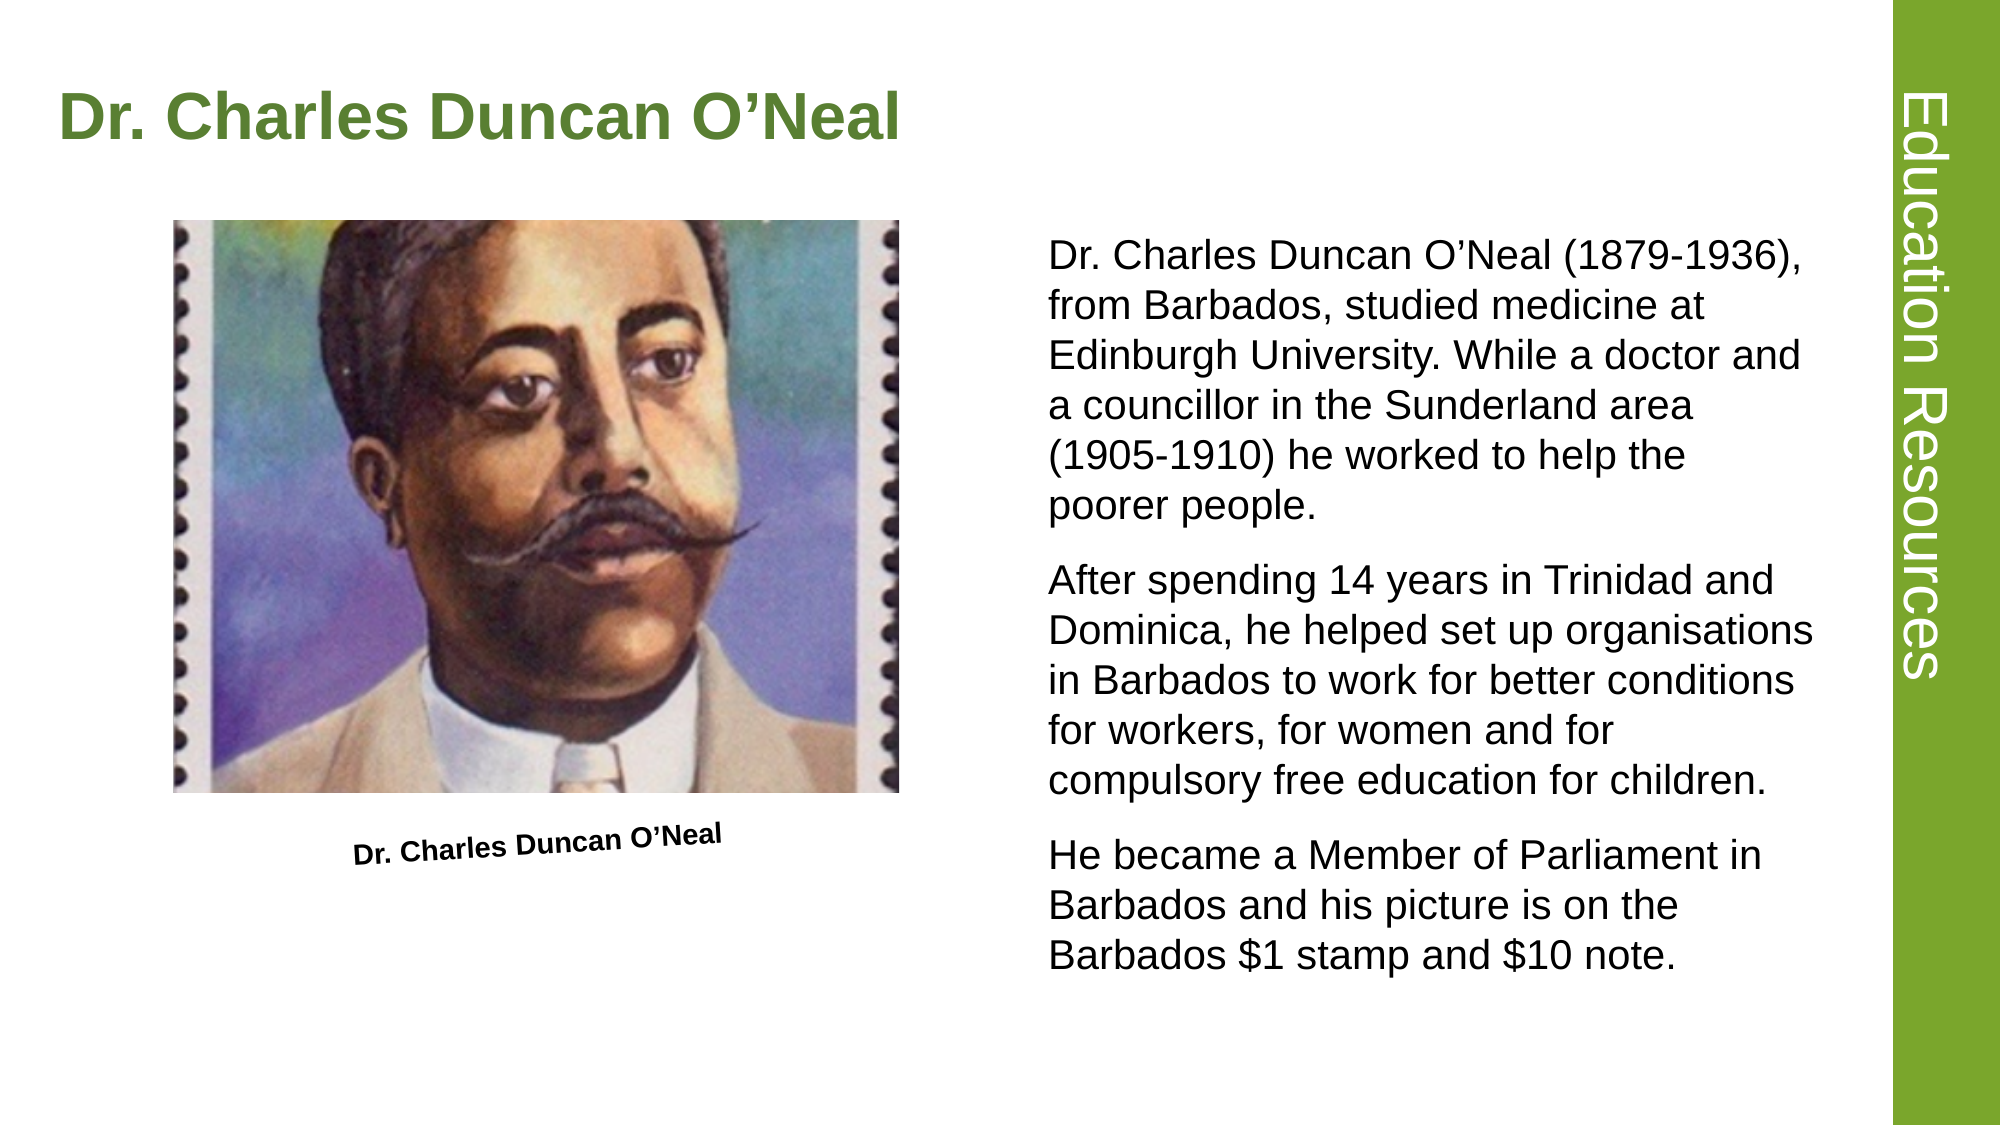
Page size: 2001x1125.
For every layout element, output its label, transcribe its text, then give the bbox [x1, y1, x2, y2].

text_box Dr. Charles Duncan O’Neal (1879-1936), from Barbados, studied medicine at Edinburgh University. While a doctor and a councillor in the Sunderland area (1905-1910) he worked to help the poorer people. After spending 14 years in Trinidad and Dominica, he helped set up organisations in Barbados to work for better conditions for workers, for women and for compulsory free education for children. He became a Member of Parliament in Barbados and his picture is on the Barbados $1 stamp and $10 note. [1033, 220, 1834, 986]
picture [77, 176, 954, 968]
title Dr. Charles Duncan O’Neal [58, 59, 1863, 177]
